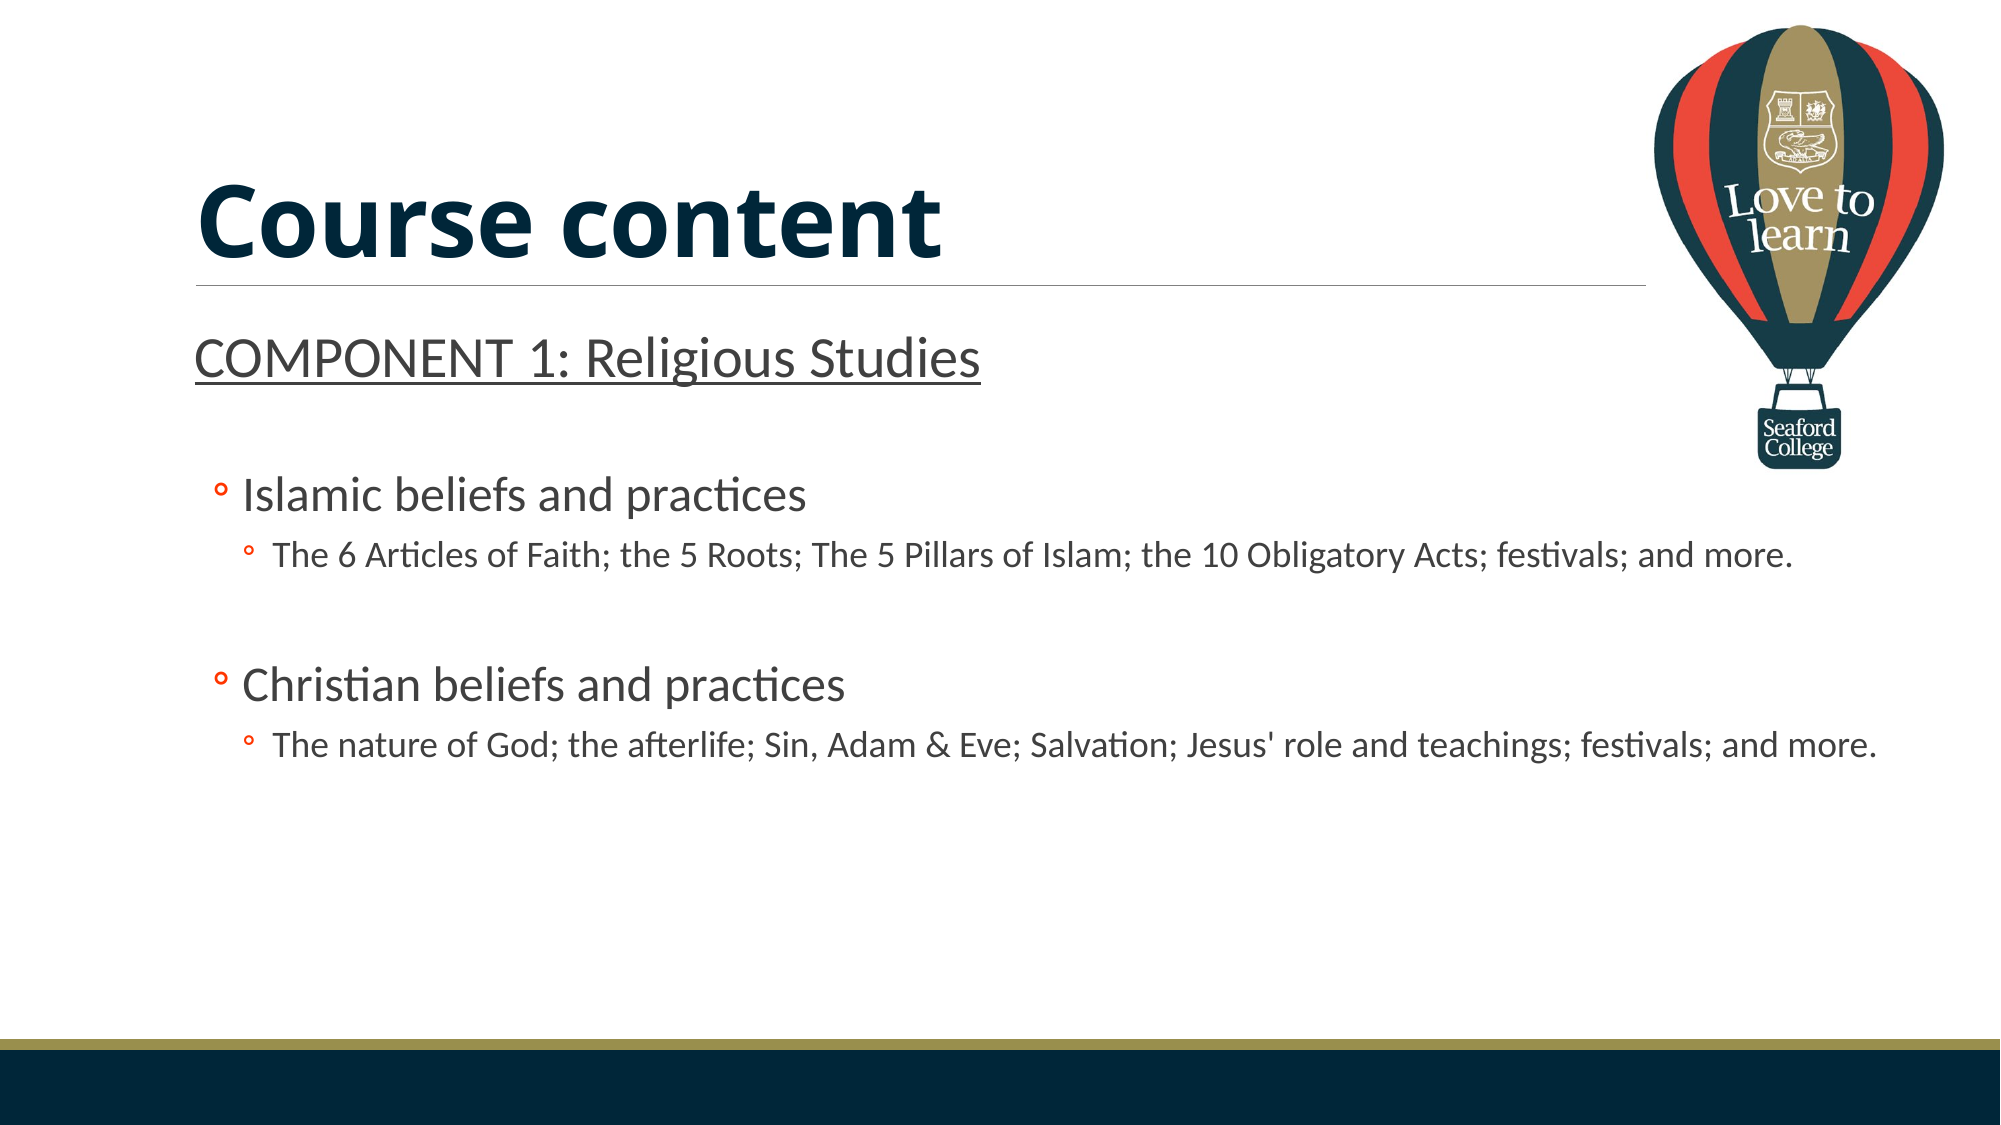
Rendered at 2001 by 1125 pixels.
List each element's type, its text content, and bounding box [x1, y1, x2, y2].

picture [1646, 18, 1954, 476]
title Course content [180, 47, 1643, 285]
list COMPONENT 1: Religious Studies Islamic beliefs and practices The 6 Articles of Faith; the 5 Roots; The 5 Pillars of Islam; the 10 Obligatory Acts; festivals; and more. Christian beliefs and practices The nature of God; the afterlife; Sin, Adam & Eve; Salvation; Jesus' role and teachings; festivals; and more. [179, 320, 1905, 981]
